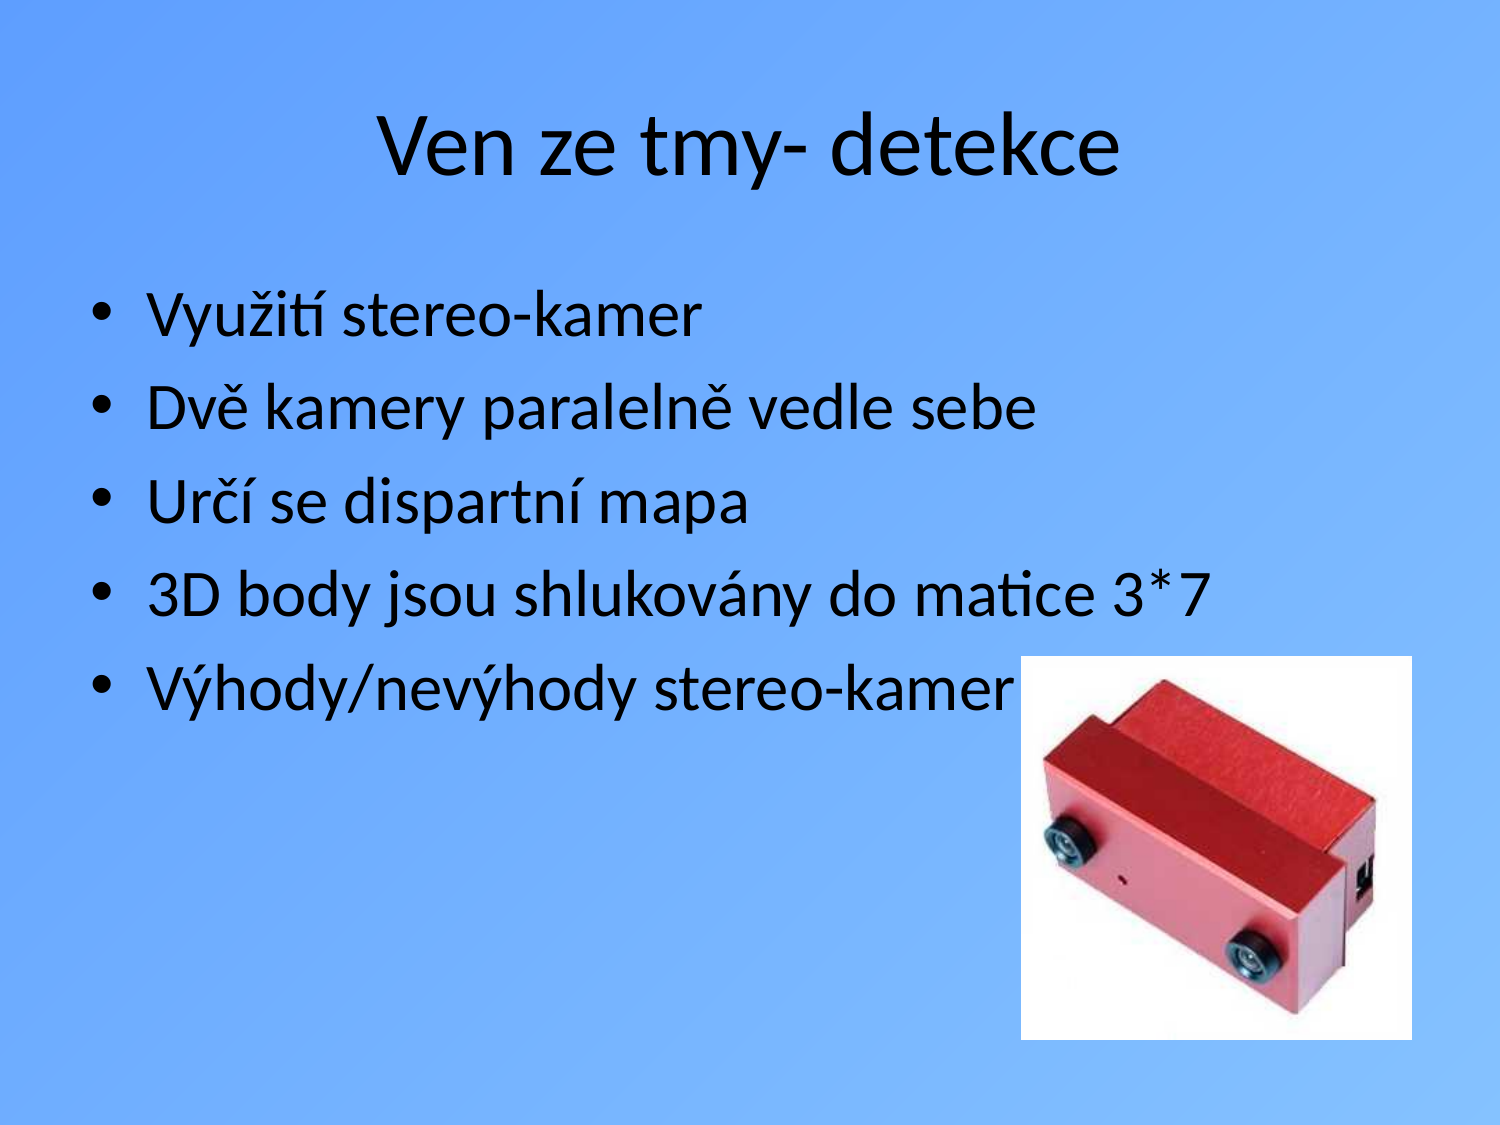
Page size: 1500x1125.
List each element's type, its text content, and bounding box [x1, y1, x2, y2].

picture [1021, 656, 1412, 1040]
list Využití stereo-kamer Dvě kamery paralelně vedle sebe Určí se dispartní mapa 3D body jsou shlukovány do matice 3*7 Výhody/nevýhody stereo-kamer [75, 262, 1425, 1005]
title Ven ze tmy- detekce [75, 45, 1425, 233]
